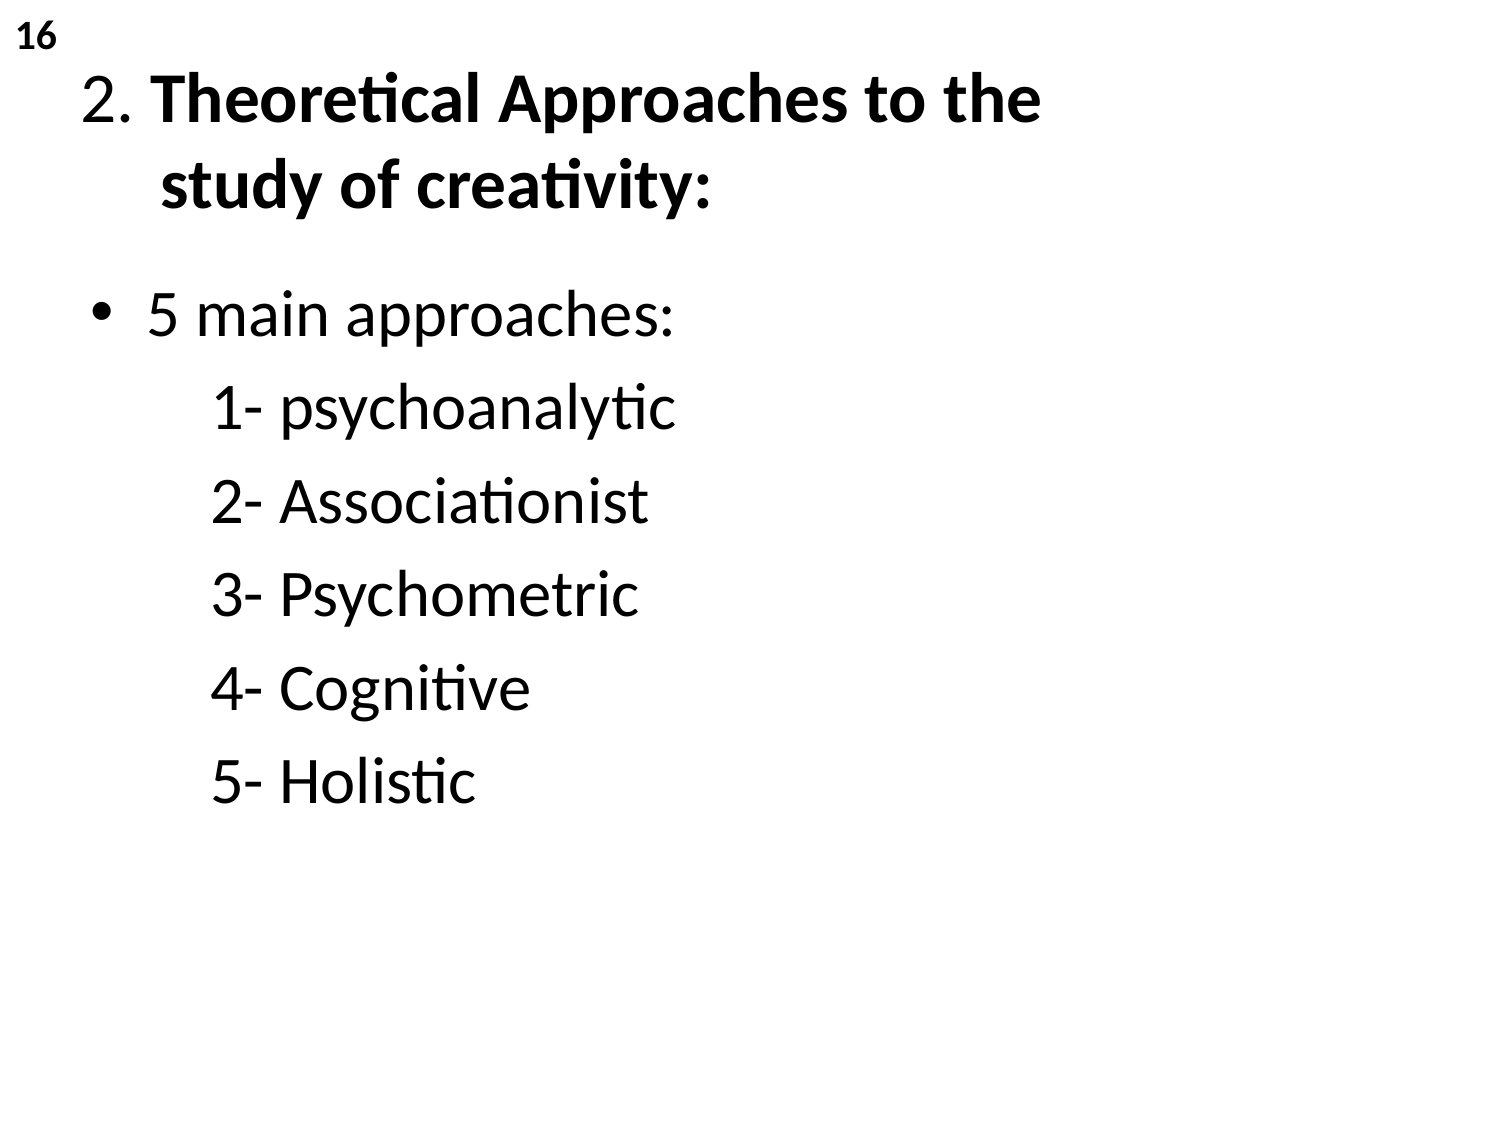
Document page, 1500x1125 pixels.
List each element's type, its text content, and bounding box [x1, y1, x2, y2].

text_box 16 [0, 0, 77, 65]
title 2. Theoretical Approaches to the study of creativity: [64, 42, 1415, 231]
list 5 main approaches: 1- psychoanalytic 2- Associationist 3- Psychometric 4- Cognitive 5- Holistic [75, 262, 1425, 1005]
